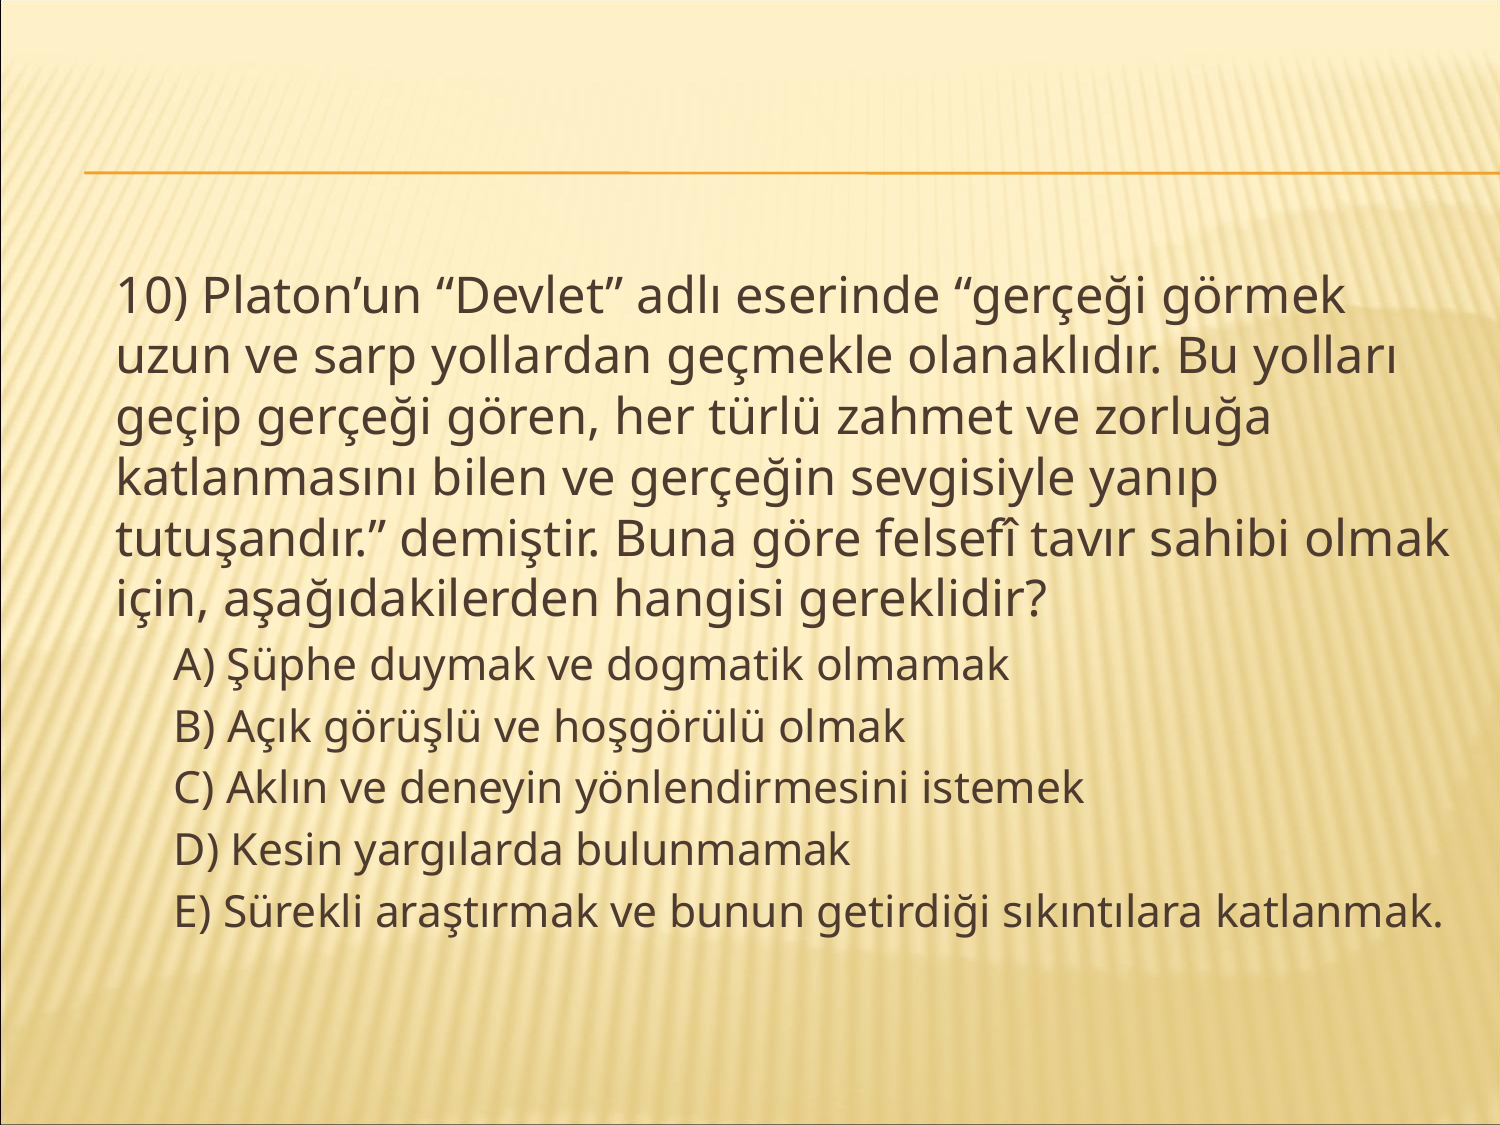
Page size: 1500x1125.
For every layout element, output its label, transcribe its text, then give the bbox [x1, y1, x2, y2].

list 10) Platon’un “Devlet” adlı eserinde “gerçeği görmek uzun ve sarp yollardan geçmekle olanaklıdır. Bu yolları geçip gerçeği gören, her türlü zahmet ve zorluğa katlanmasını bilen ve gerçeğin sevgisiyle yanıp tutuşandır.” demiştir. Buna göre felsefî tavır sahibi olmak için, aşağıdakilerden hangisi gereklidir? A) Şüphe duymak ve dogmatik olmamak B) Açık görüşlü ve hoşgörülü olmak C) Aklın ve deneyin yönlendirmesini istemek D) Kesin yargılarda bulunmamak E) Sürekli araştırmak ve bunun getirdiği sıkıntılara katlanmak. [49, 254, 1476, 998]
picture [0, 0, 1500, 1125]
